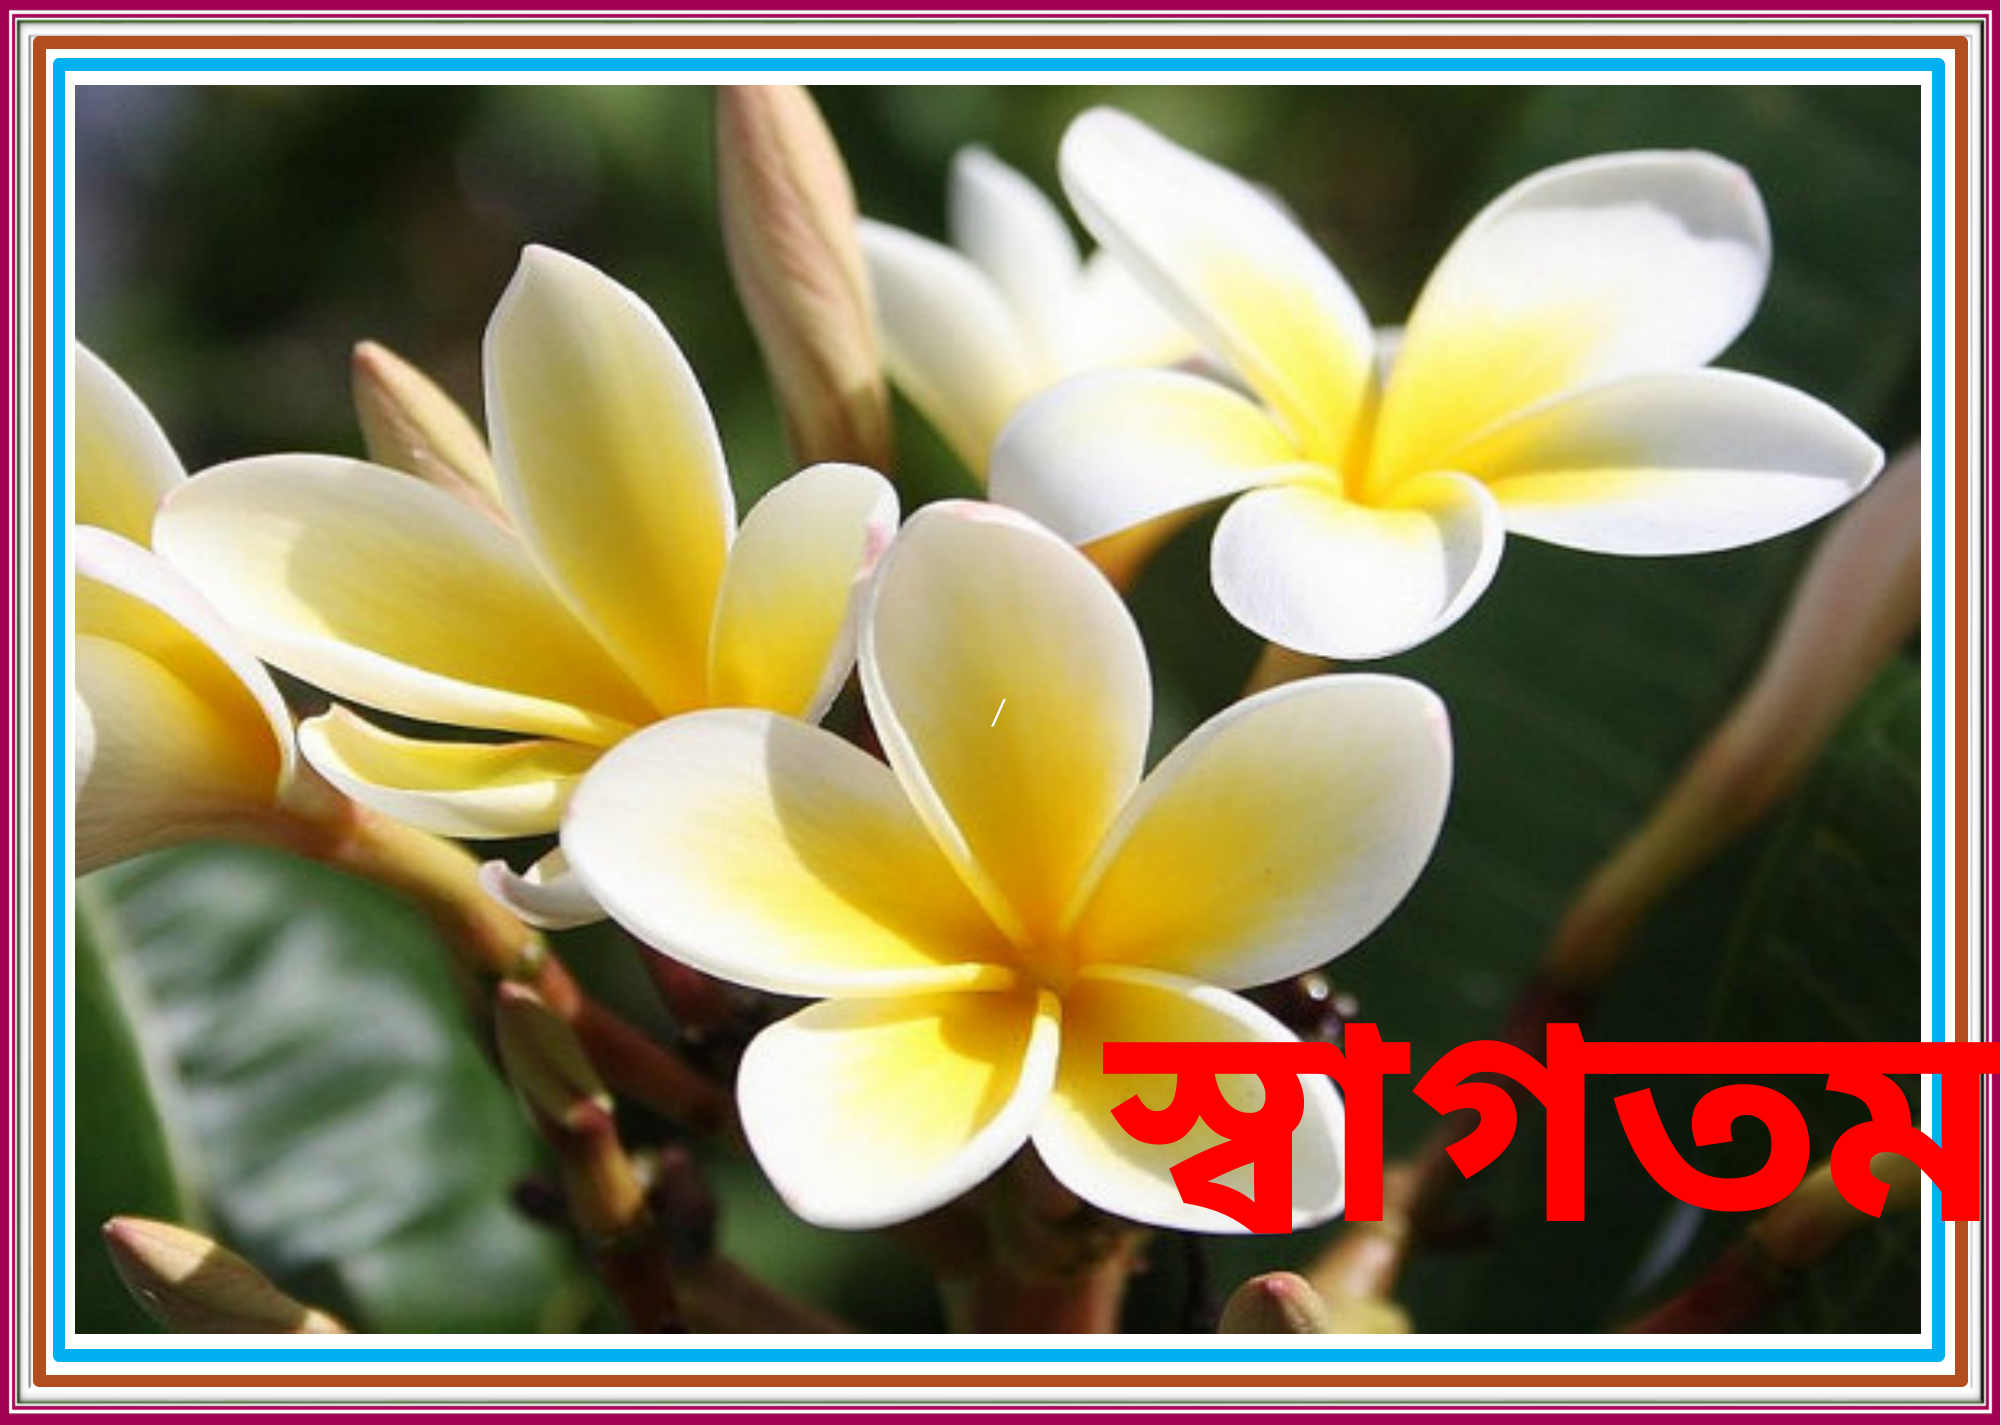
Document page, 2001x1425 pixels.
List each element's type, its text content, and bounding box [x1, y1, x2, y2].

picture [0, 0, 2001, 1425]
text_box স্বাগতম [1925, 926, 2000, 1287]
text_box [39, 41, 1962, 1382]
